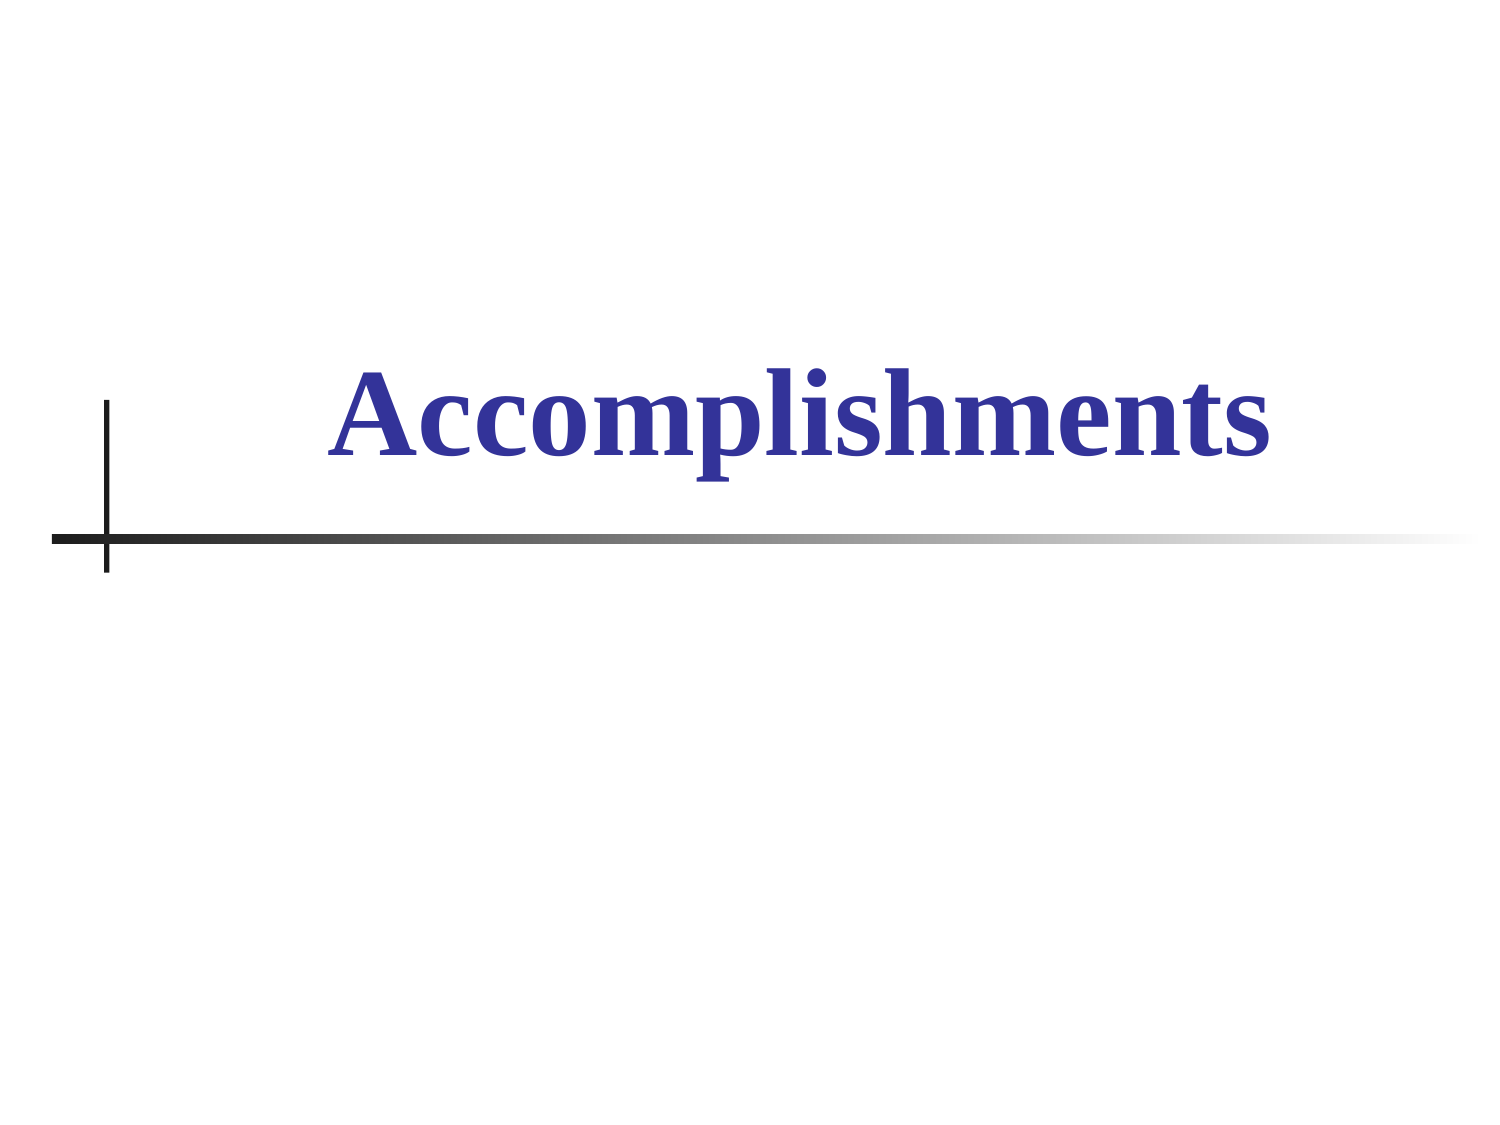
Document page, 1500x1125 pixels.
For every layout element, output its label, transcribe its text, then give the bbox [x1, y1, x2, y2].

title Accomplishments [162, 299, 1438, 488]
